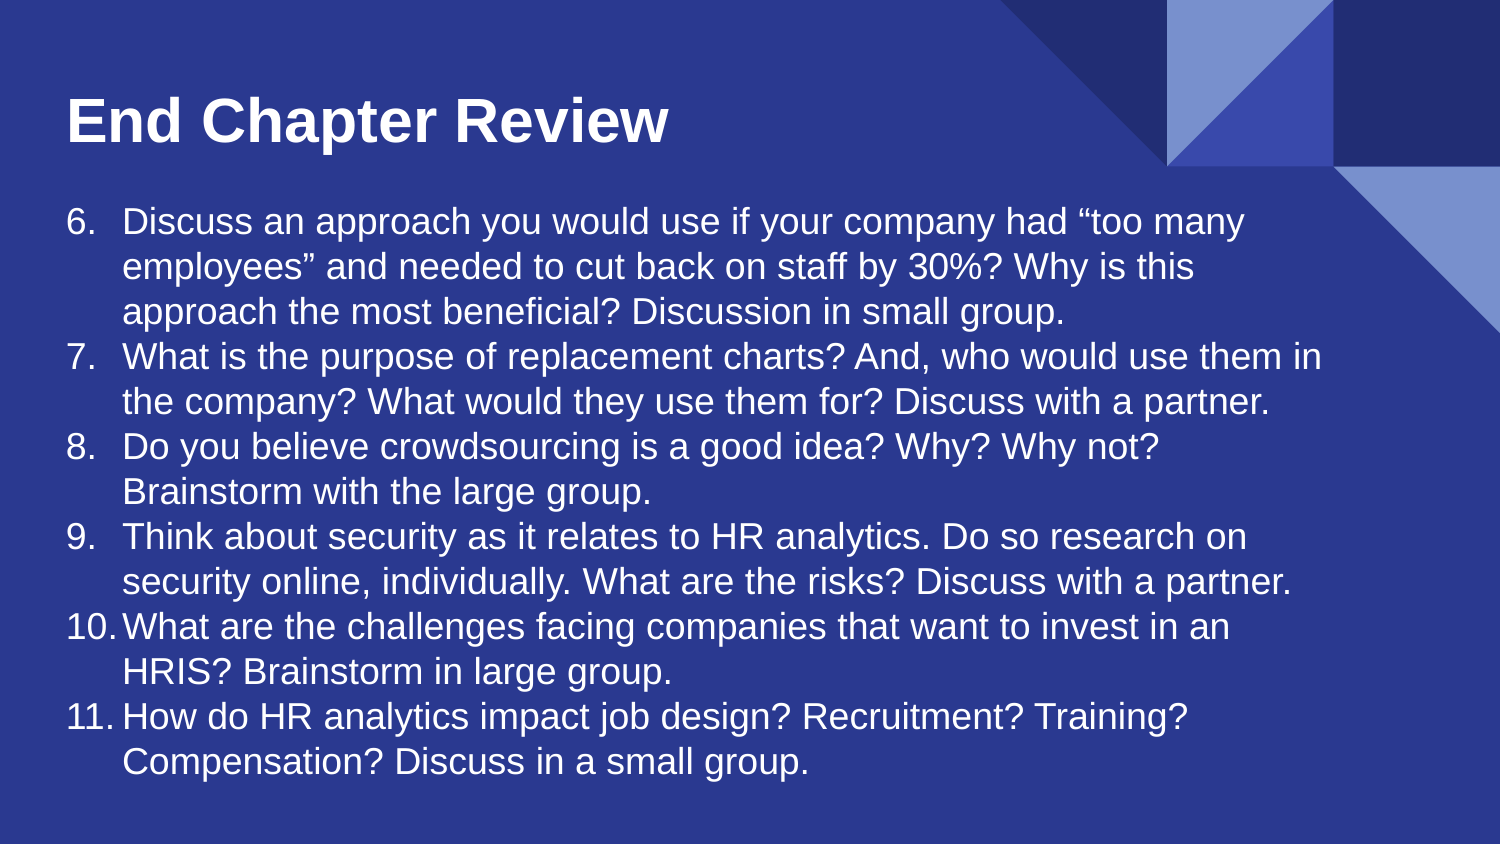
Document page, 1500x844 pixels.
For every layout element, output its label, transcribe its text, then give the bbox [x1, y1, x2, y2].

text_box Discuss an approach you would use if your company had “too many employees” and needed to cut back on staff by 30%? Why is this approach the most beneficial? Discussion in small group. What is the purpose of replacement charts? And, who would use them in the company? What would they use them for? Discuss with a partner. Do you believe crowdsourcing is a good idea? Why? Why not? Brainstorm with the large group. Think about security as it relates to HR analytics. Do so research on security online, individually. What are the risks? Discuss with a partner. What are the challenges facing companies that want to invest in an HRIS? Brainstorm in large group. How do HR analytics impact job design? Recruitment? Training? Compensation? Discuss in a small group. [51, 189, 1359, 816]
title End Chapter Review [51, 67, 1449, 167]
